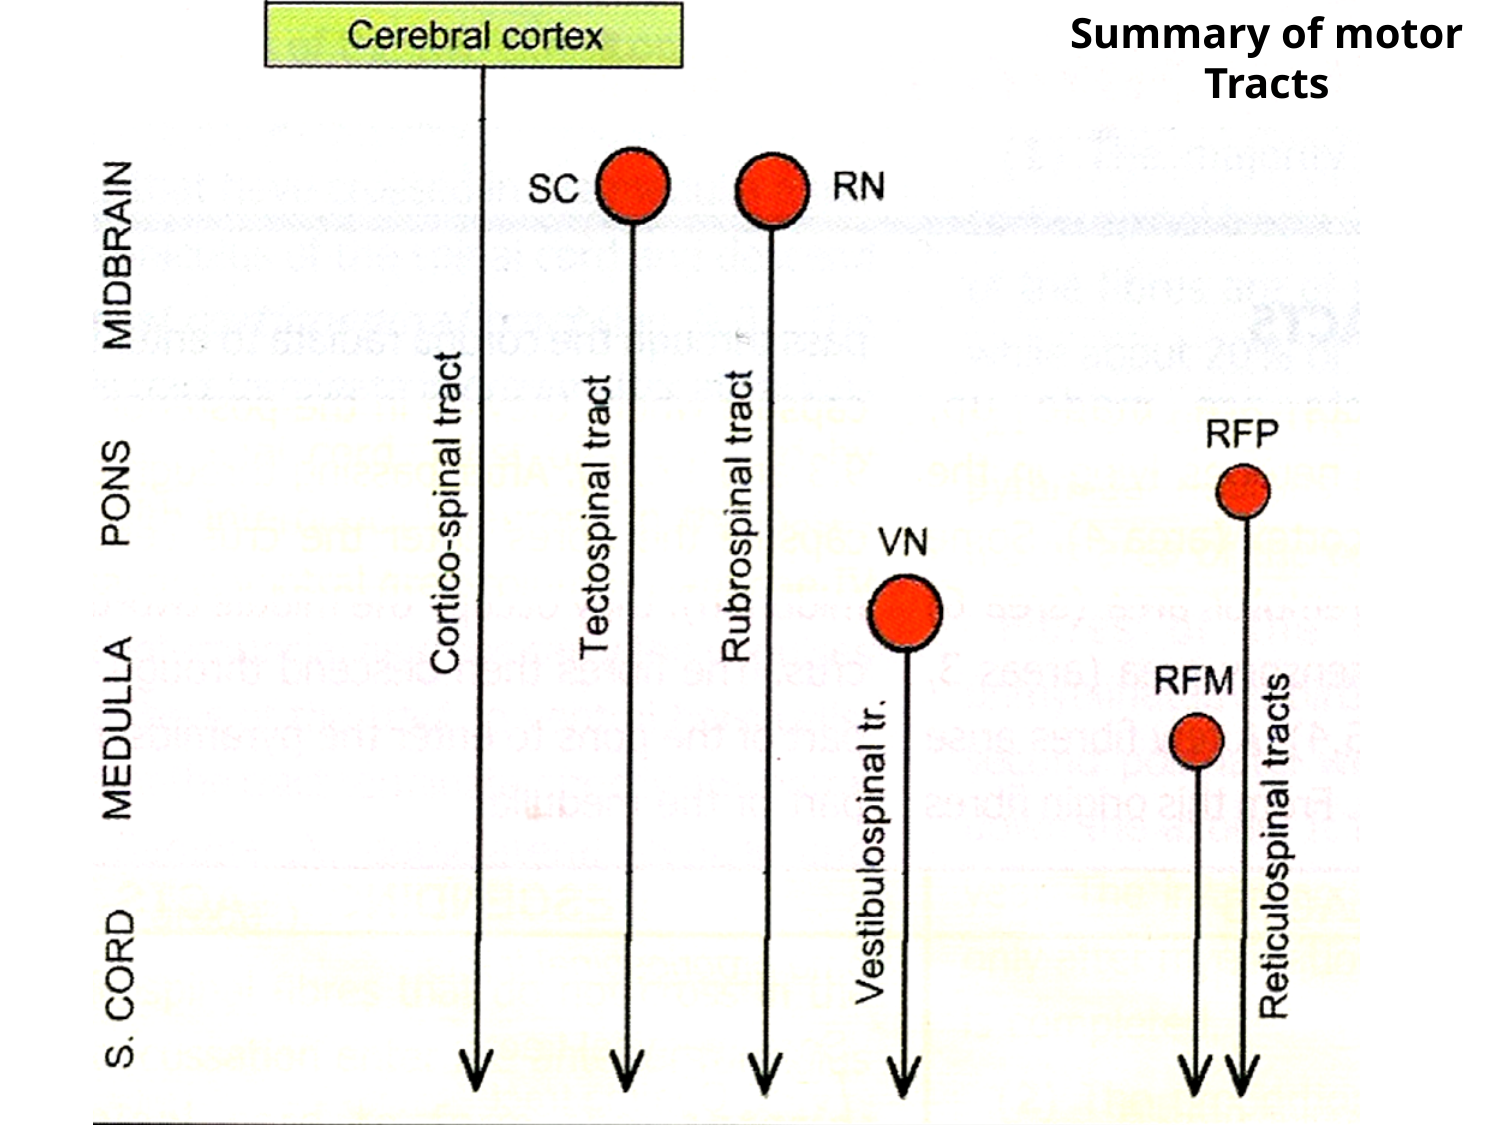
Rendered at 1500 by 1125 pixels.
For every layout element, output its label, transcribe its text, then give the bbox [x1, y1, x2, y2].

picture [93, 0, 1360, 1125]
text_box Summary of motor Tracts [1360, 0, 1500, 115]
